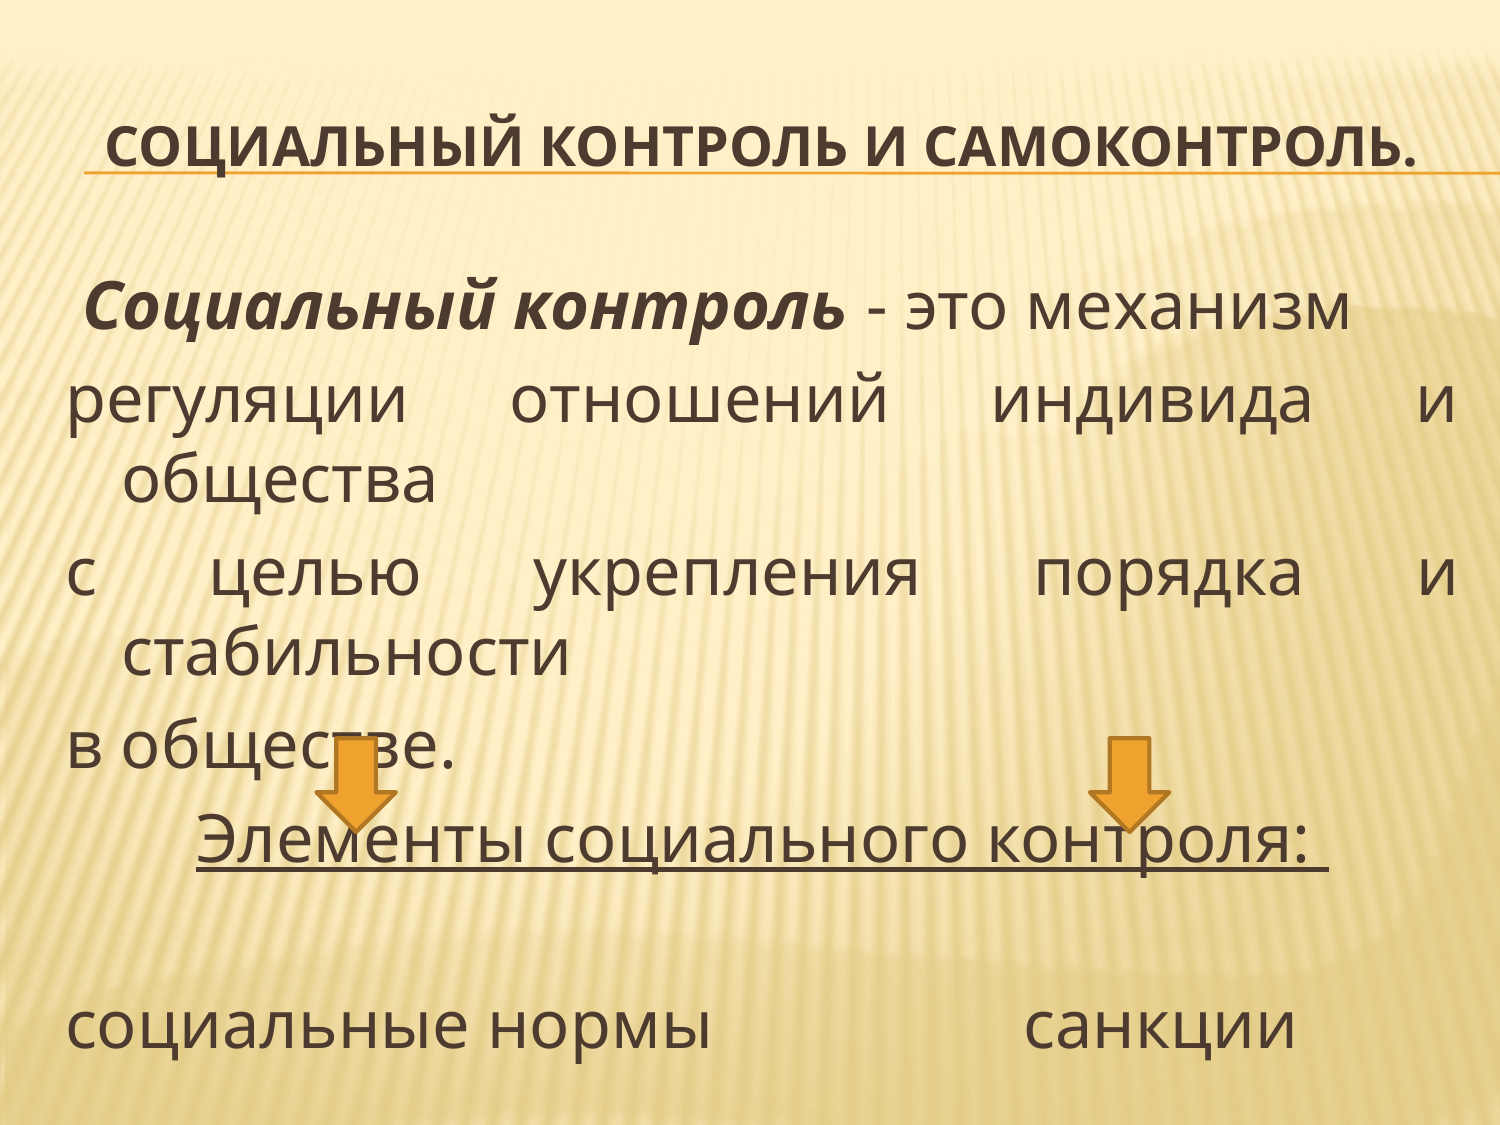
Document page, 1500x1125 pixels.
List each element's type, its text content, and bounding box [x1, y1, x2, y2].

text_box [1087, 736, 1172, 835]
list Социальный контроль - это механизм регуляции отношений индивида и общества с целью укрепления порядка и стабильности в обществе. Элементы социального контроля: социальные нормы санкции [49, 254, 1476, 998]
text_box [314, 736, 398, 835]
title Социальный контроль и самоконтроль. [50, 75, 1475, 213]
